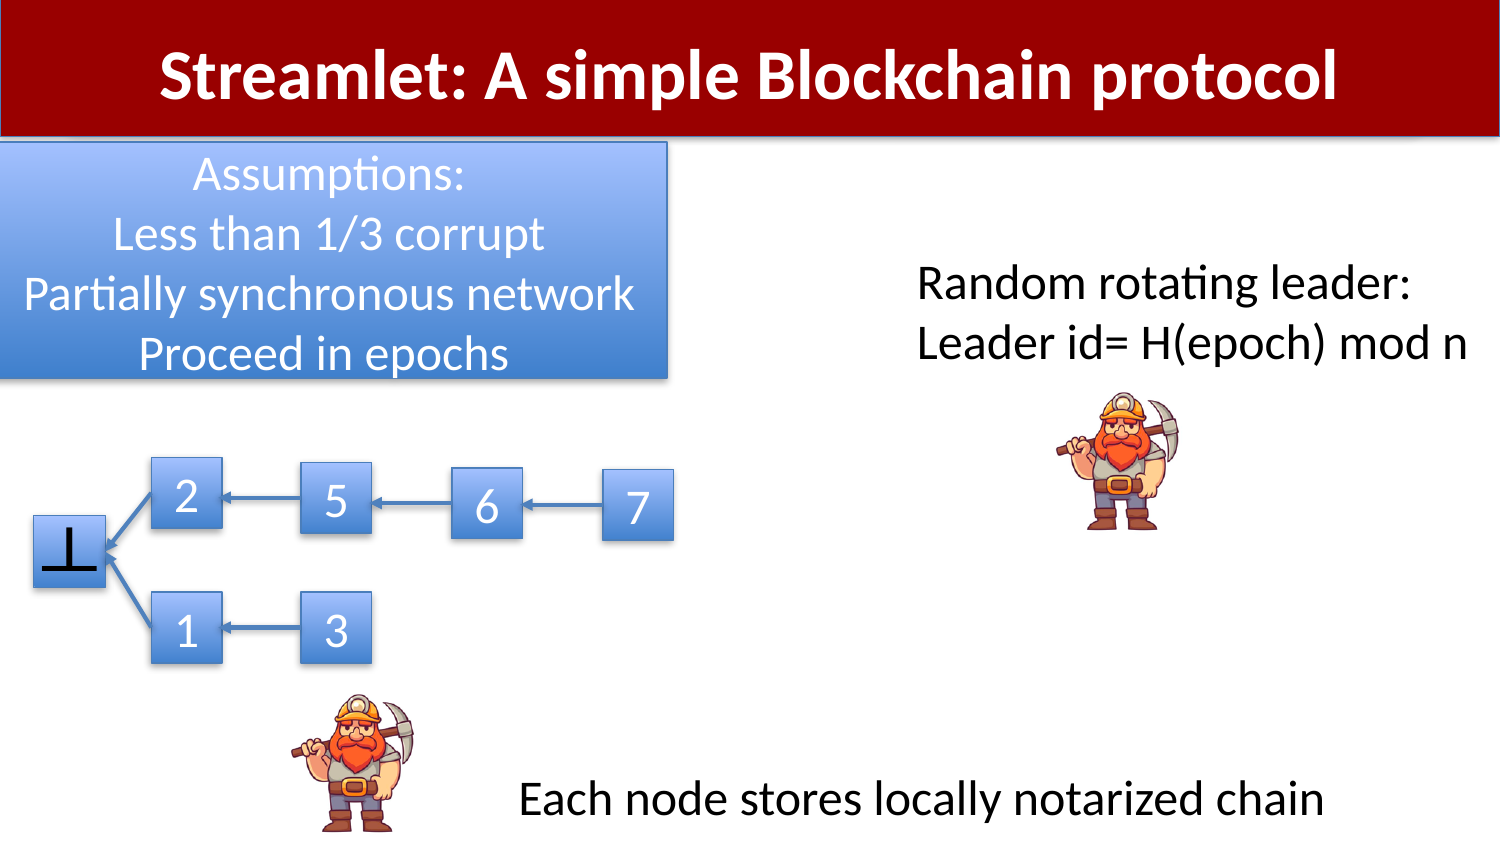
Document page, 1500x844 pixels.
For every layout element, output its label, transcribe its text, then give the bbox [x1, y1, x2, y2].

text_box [104, 492, 152, 550]
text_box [104, 551, 152, 628]
text_box 7 [602, 469, 674, 541]
picture [269, 680, 435, 844]
text_box Assumptions: Less than 1/3 corrupt Partially synchronous network Proceed in epochs [0, 141, 668, 379]
text_box 1 [151, 591, 223, 664]
text_box Each node stores locally notarized chain [503, 758, 1404, 834]
title Streamlet: A simple Blockchain protocol [75, 20, 1425, 123]
text_box 5 [300, 462, 372, 534]
picture [1033, 377, 1200, 544]
text_box 6 [451, 467, 523, 539]
text_box 2 [151, 457, 223, 529]
text_box Random rotating leader: Leader id= H(epoch) mod n [902, 241, 1494, 377]
text_box 3 [300, 591, 372, 664]
